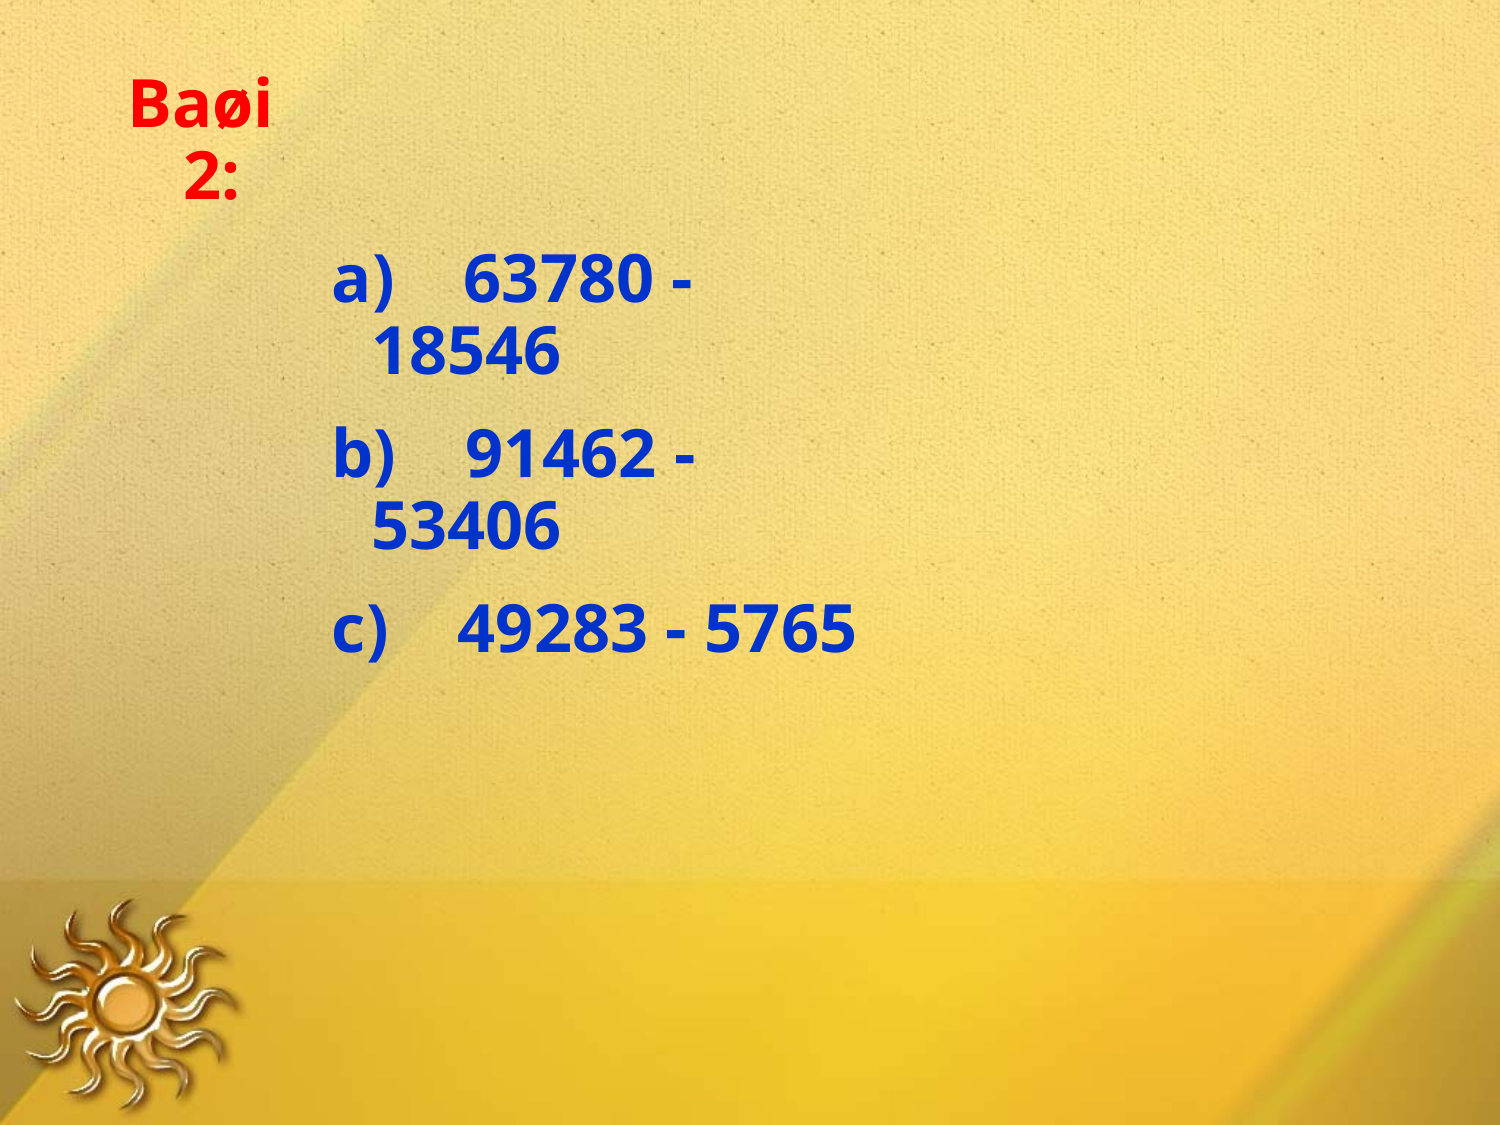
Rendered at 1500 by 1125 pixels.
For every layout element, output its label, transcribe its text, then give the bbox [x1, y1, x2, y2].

text_box c) 49283 - 5765 [299, 587, 913, 700]
text_box a) 63780 - 18546 [299, 237, 913, 350]
text_box b) 91462 - 53406 [299, 412, 913, 525]
picture [0, 0, 1500, 1125]
text_box Baøi 2: [112, 62, 338, 175]
